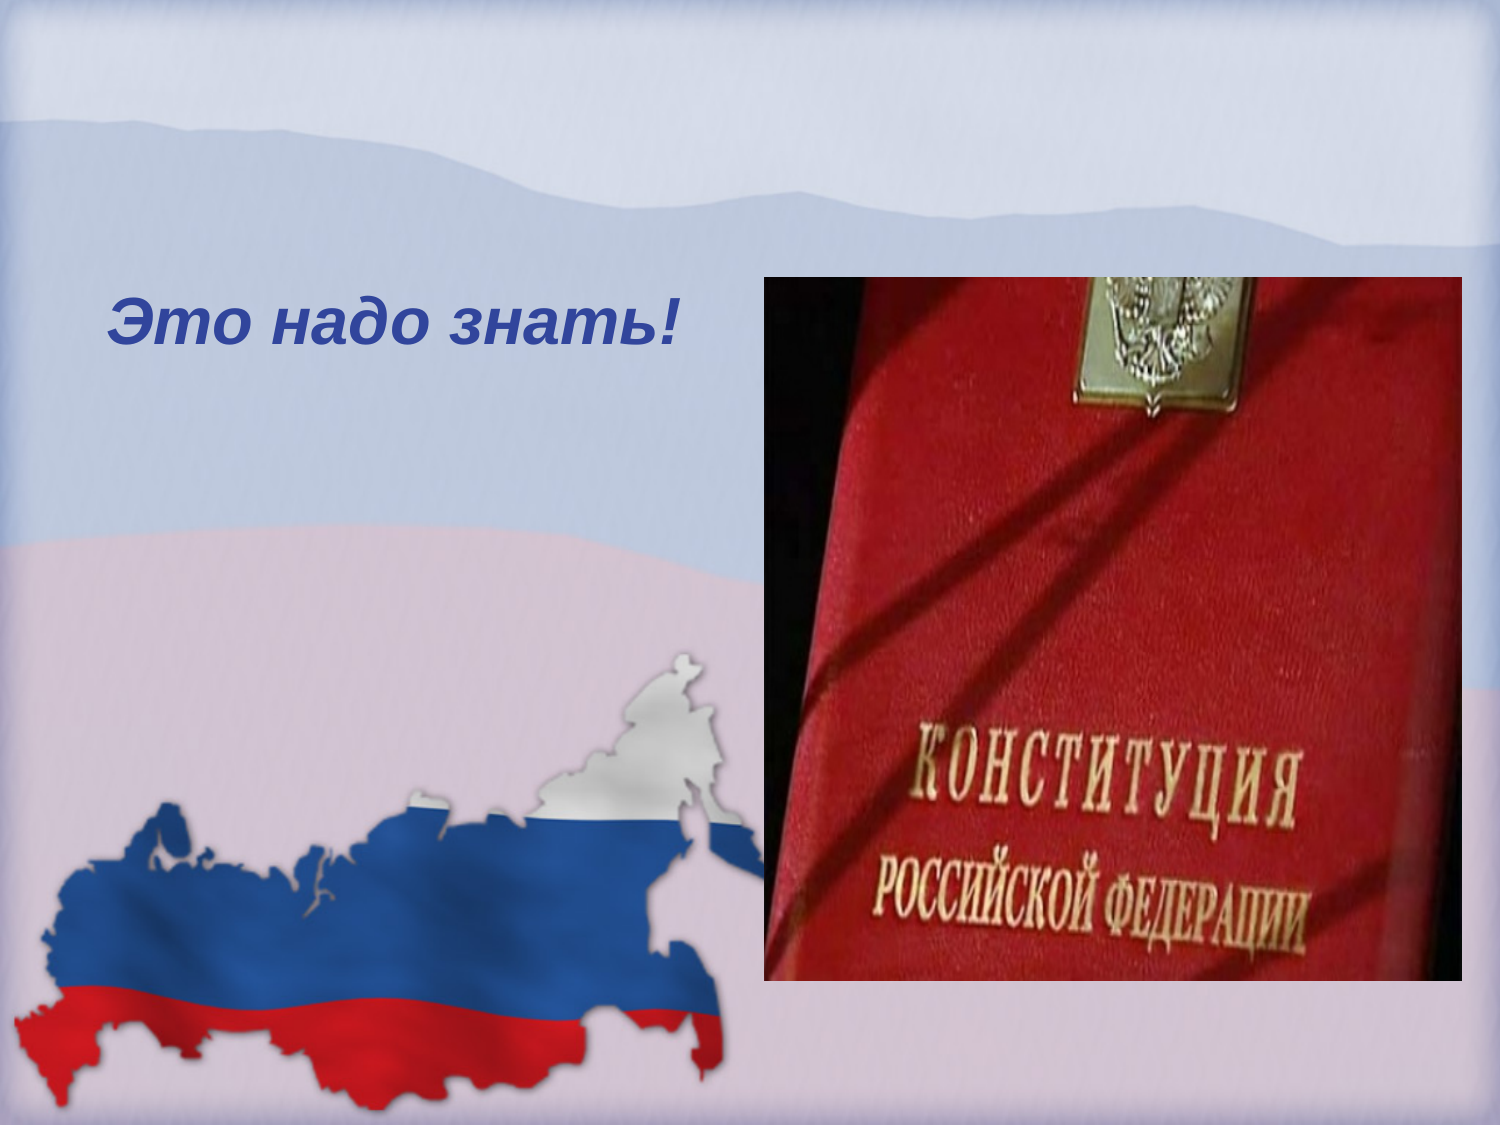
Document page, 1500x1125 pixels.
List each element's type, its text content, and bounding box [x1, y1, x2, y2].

subtitle Это надо знать! [53, 270, 735, 699]
picture [0, 0, 1500, 1125]
